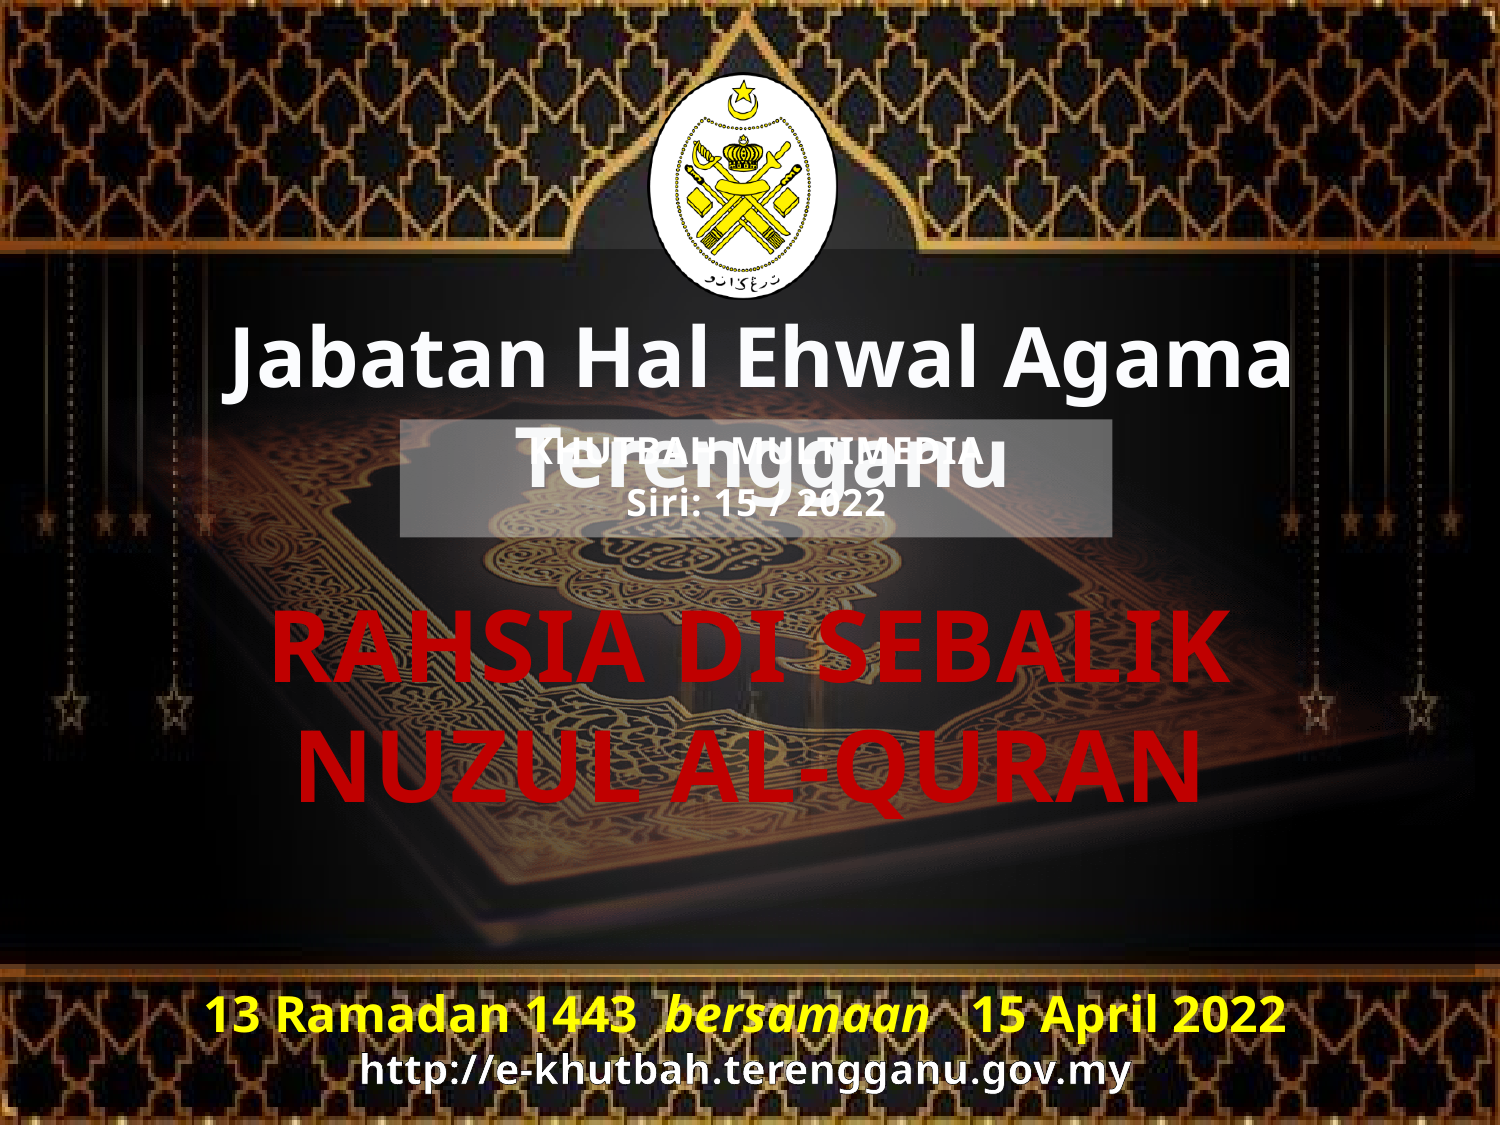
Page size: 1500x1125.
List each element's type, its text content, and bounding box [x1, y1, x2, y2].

text_box KHUTBAH MULTIMEDIA Siri: 15 / 2022 [399, 419, 1113, 538]
text_box 13 Ramadan 1443 bersamaan 15 April 2022 http://e-khutbah.terengganu.gov.my [119, 977, 1372, 1100]
text_box Jabatan Hal Ehwal Agama Terengganu [37, 296, 1488, 512]
text_box RAHSIA DI SEBALIK NUZUL AL-QURAN [62, 574, 1438, 830]
picture [0, 0, 1500, 1125]
text_box [23, 248, 1477, 977]
